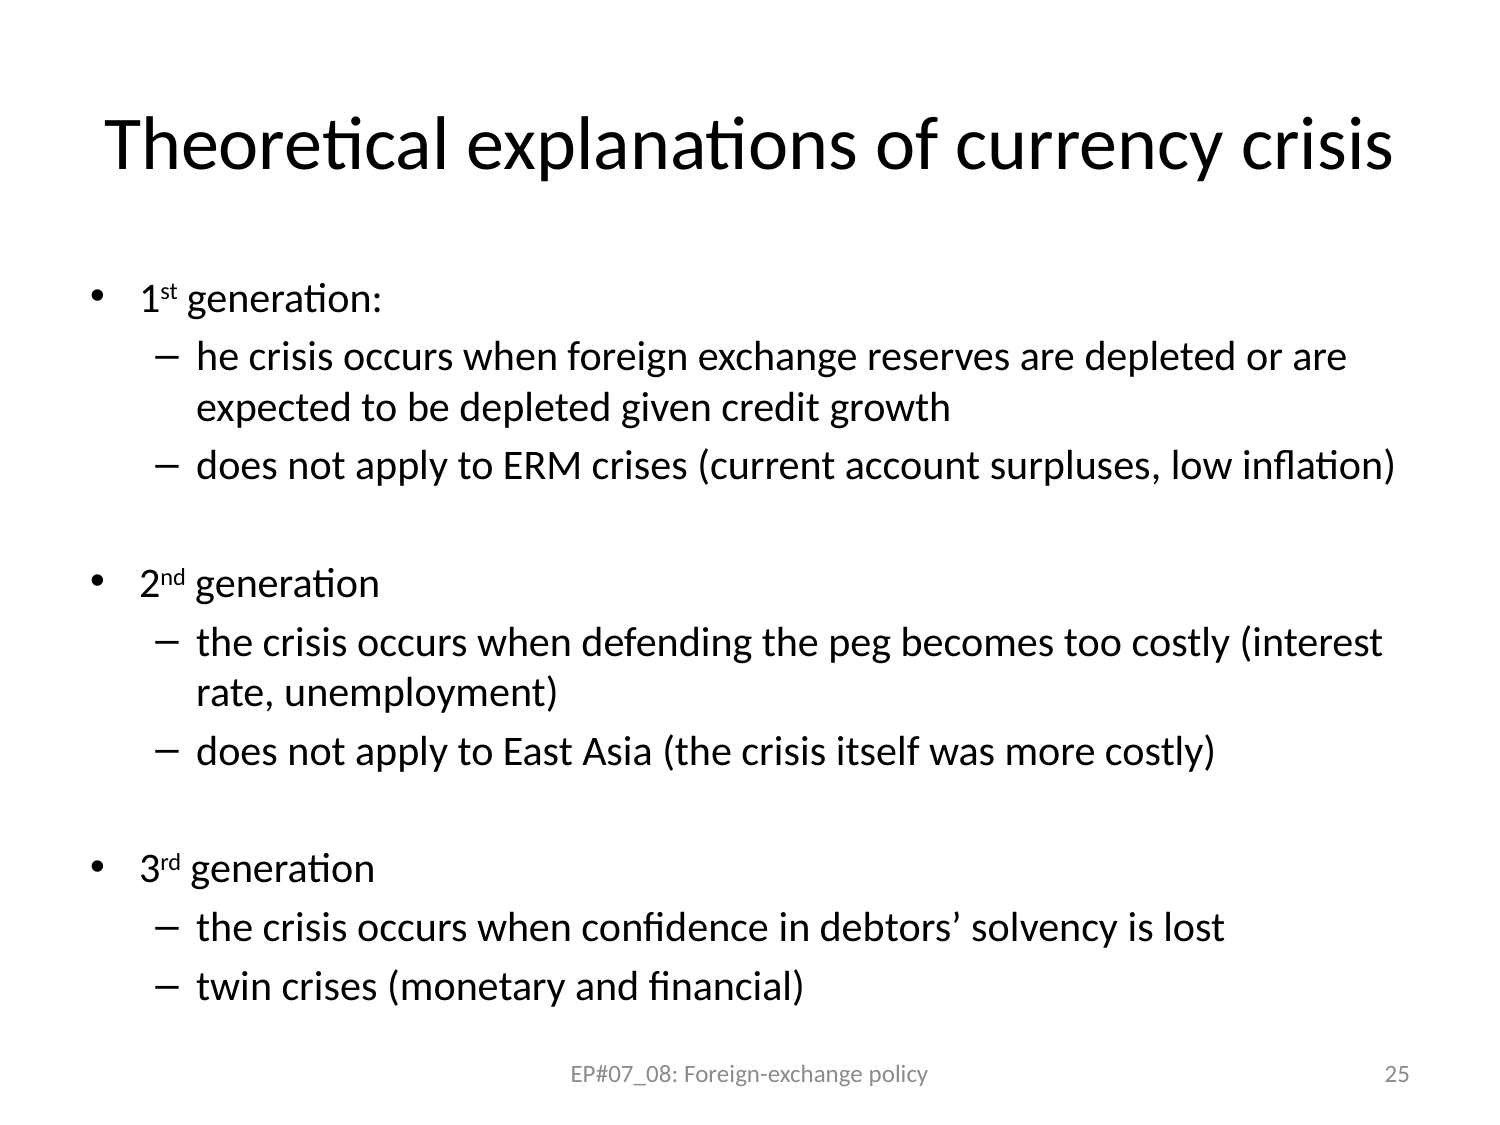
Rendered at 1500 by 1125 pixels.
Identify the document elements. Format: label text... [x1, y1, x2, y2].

title Theoretical explanations of currency crisis [75, 45, 1425, 233]
footer EP#07_08: Foreign-exchange policy [512, 1042, 988, 1103]
list 1st generation: he crisis occurs when foreign exchange reserves are depleted or are expected to be depleted given credit growth does not apply to ERM crises (current account surpluses, low inflation) 2nd generation the crisis occurs when defending the peg becomes too costly (interest rate, unemployment) does not apply to East Asia (the crisis itself was more costly) 3rd generation the crisis occurs when confidence in debtors’ solvency is lost twin crises (monetary and financial) [75, 262, 1425, 1103]
slide_number 25 [1074, 1042, 1425, 1103]
